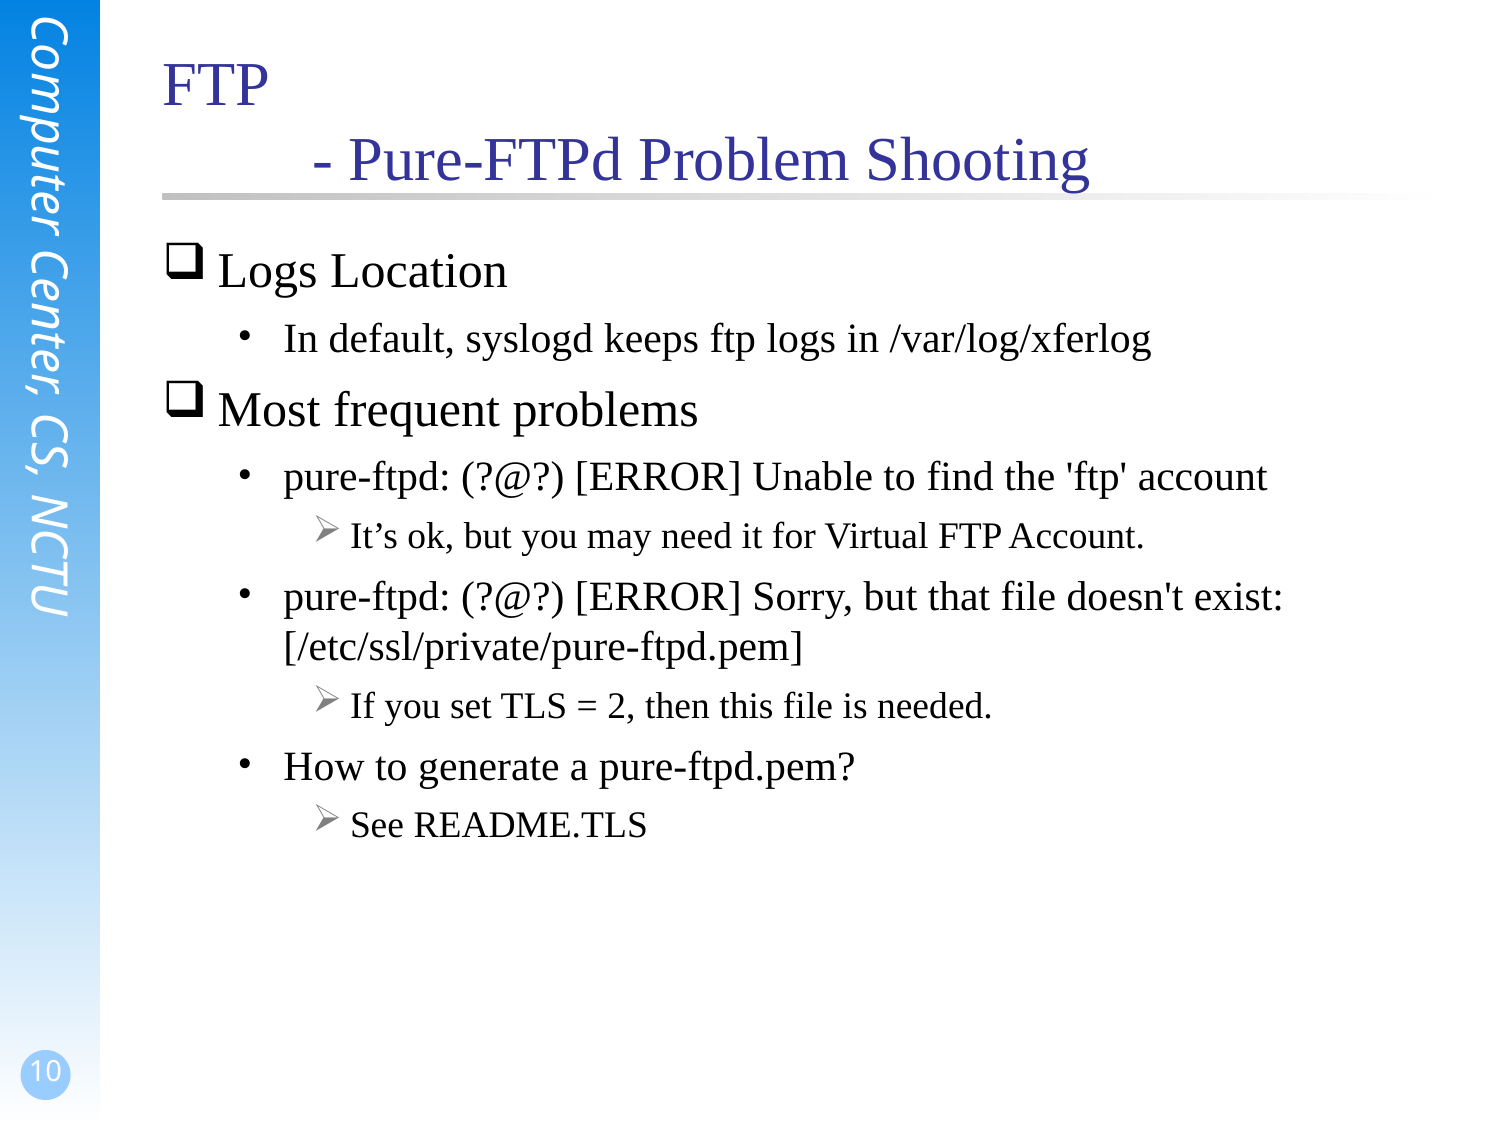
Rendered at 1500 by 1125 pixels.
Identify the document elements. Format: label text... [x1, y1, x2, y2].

text_box Logs Location In default, syslogd keeps ftp logs in /var/log/xferlog Most frequent problems pure-ftpd: (?@?) [ERROR] Unable to find the 'ftp' account It’s ok, but you may need it for Virtual FTP Account. pure-ftpd: (?@?) [ERROR] Sorry, but that file doesn't exist: [/etc/ssl/private/pure-ftpd.pem] If you set TLS = 2, then this file is needed. How to generate a pure-ftpd.pem? See README.TLS [162, 237, 1438, 1000]
text_box FTP - Pure-FTPd Problem Shooting [162, 42, 1438, 231]
